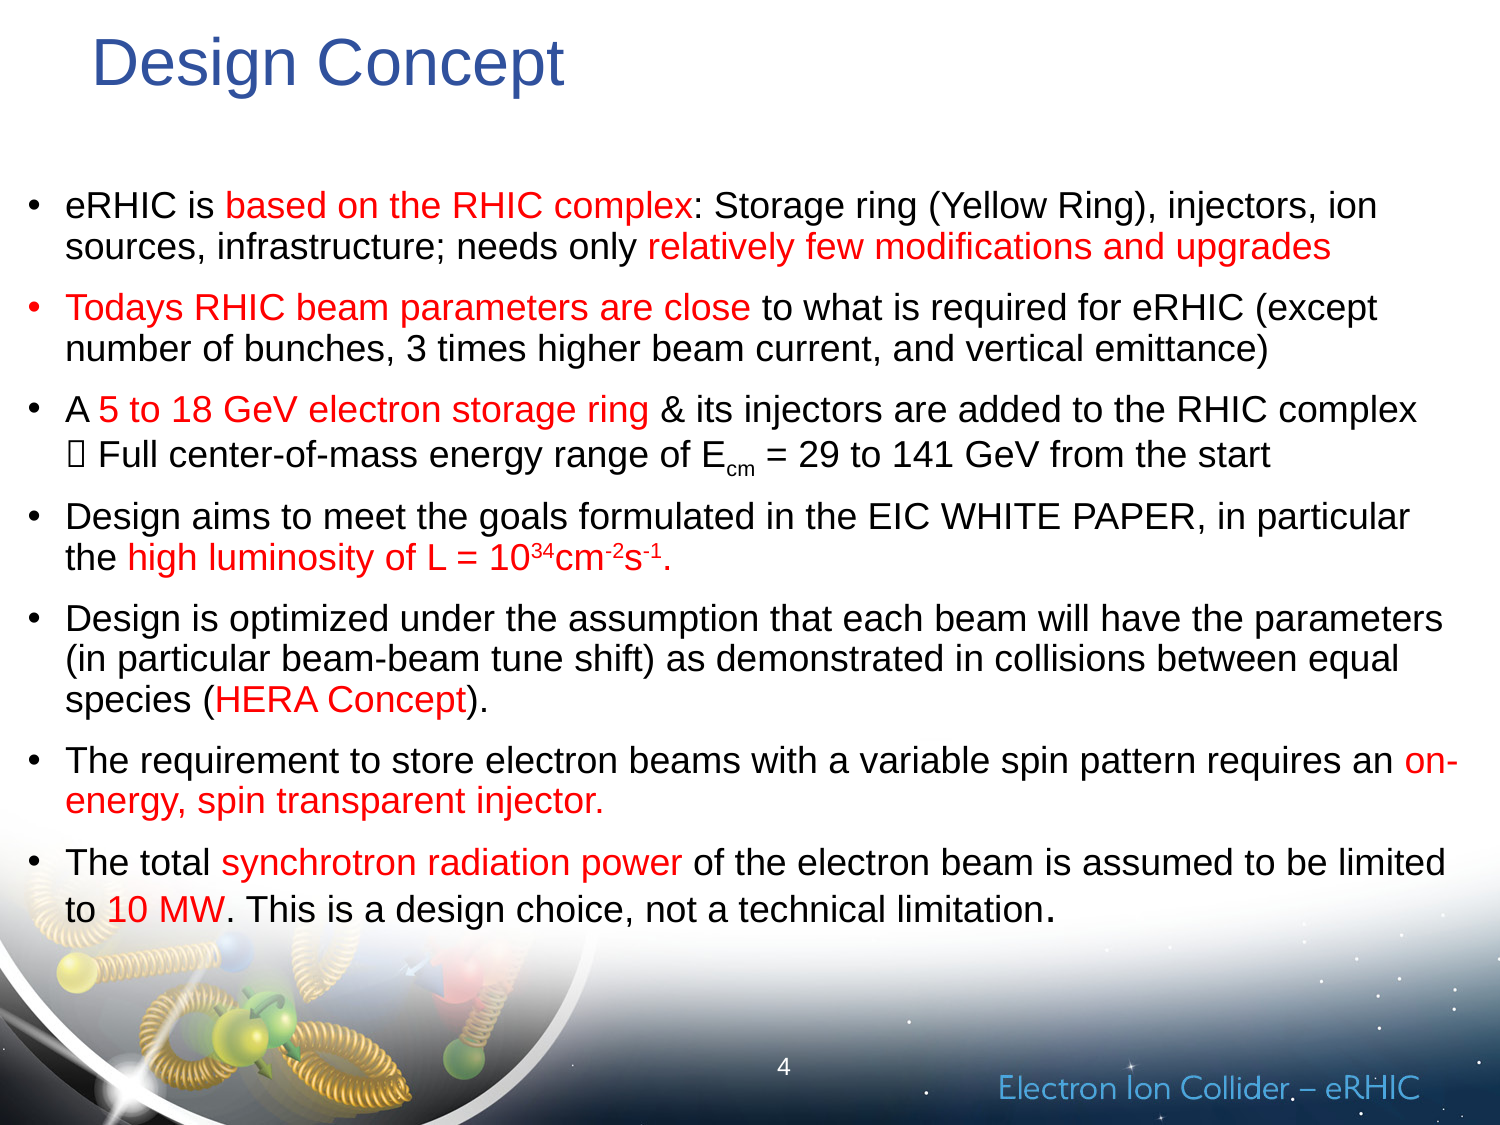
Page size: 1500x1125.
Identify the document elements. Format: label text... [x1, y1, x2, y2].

text_box [9, 125, 833, 232]
slide_number 4 [615, 1035, 953, 1096]
picture [0, 0, 1500, 1125]
list eRHIC is based on the RHIC complex: Storage ring (Yellow Ring), injectors, ion sources, infrastructure; needs only relatively few modifications and upgrades Todays RHIC beam parameters are close to what is required for eRHIC (except number of bunches, 3 times higher beam current, and vertical emittance) A 5 to 18 GeV electron storage ring & its injectors are added to the RHIC complex  Full center-of-mass energy range of Ecm = 29 to 141 GeV from the start Design aims to meet the goals formulated in the EIC WHITE PAPER, in particular the high luminosity of L = 1034cm-2s-1. Design is optimized under the assumption that each beam will have the parameters (in particular beam-beam tune shift) as demonstrated in collisions between equal species (HERA Concept). The requirement to store electron beams with a variable spin pattern requires an on-energy, spin transparent injector. The total synchrotron radiation power of the electron beam is assumed to be limited to 10 MW. This is a design choice, not a technical limitation. [12, 178, 1487, 1029]
title Design Concept [76, 0, 1370, 129]
